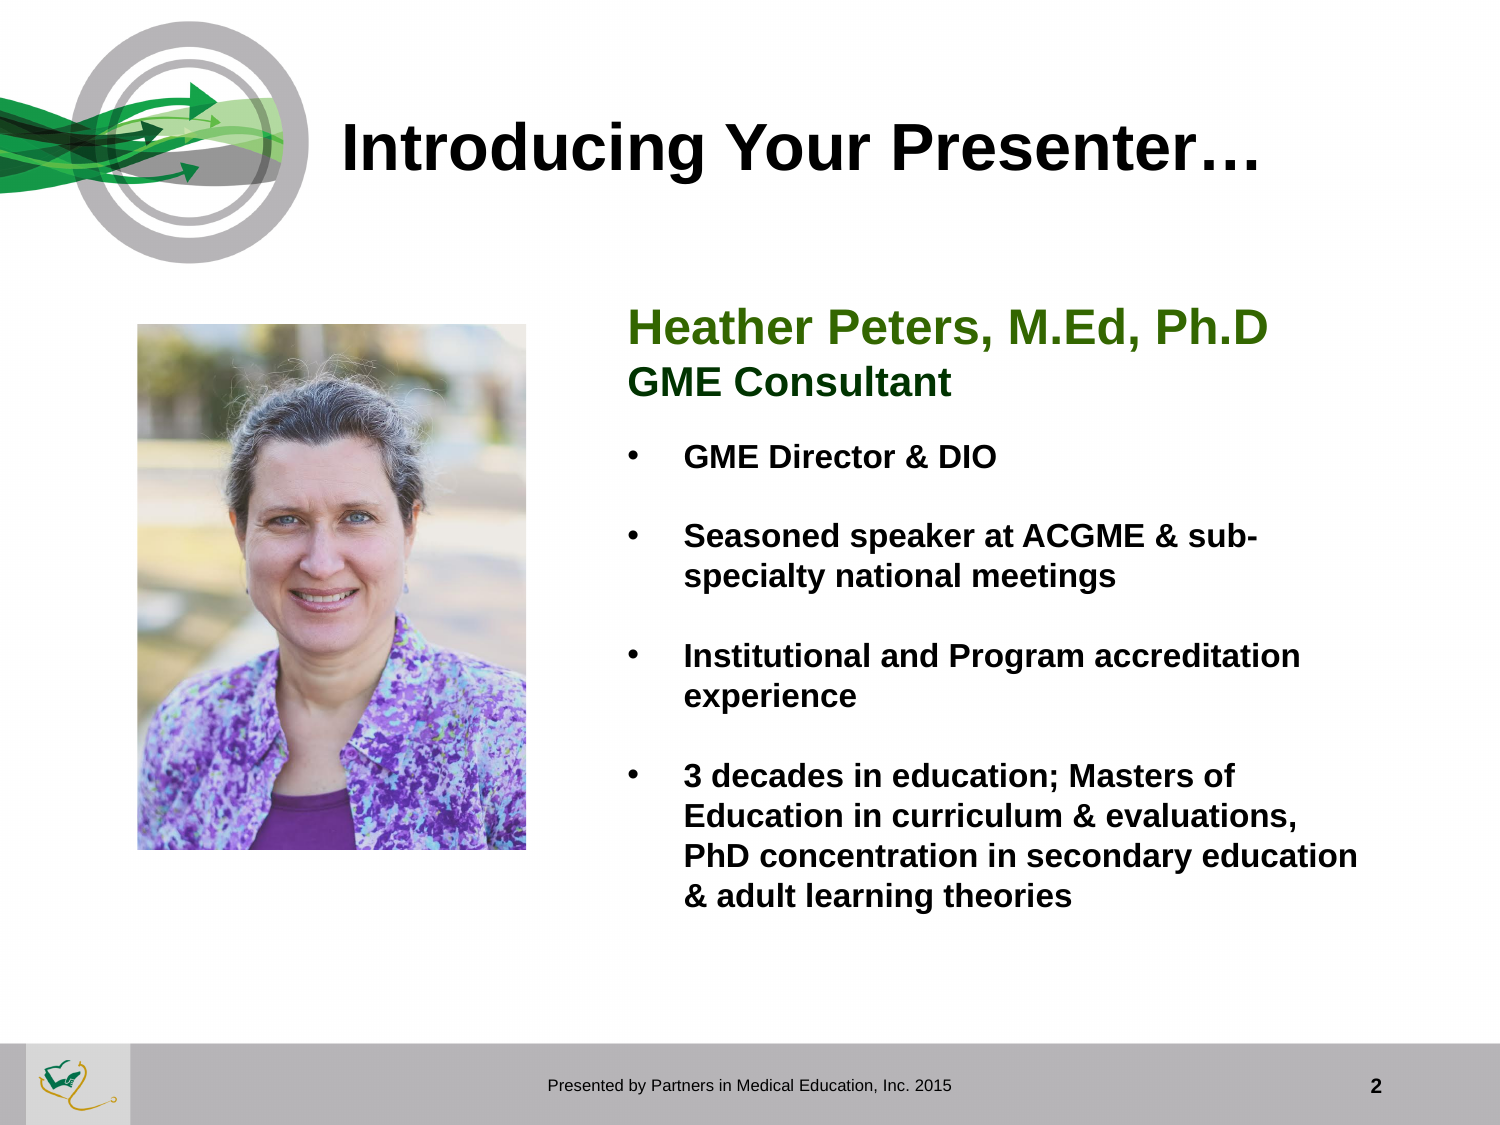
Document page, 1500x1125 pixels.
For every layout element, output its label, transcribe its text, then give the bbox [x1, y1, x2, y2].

slide_number 2 [1059, 1055, 1397, 1116]
title Introducing Your Presenter… [326, 40, 1397, 258]
footer Presented by Partners in Medical Education, Inc. 2015 [496, 1055, 1004, 1116]
text_box Heather Peters, M.Ed, Ph.D GME Consultant GME Director & DIO Seasoned speaker at ACGME & sub-specialty national meetings Institutional and Program accreditation experience 3 decades in education; Masters of Education in curriculum & evaluations, PhD concentration in secondary education & adult learning theories [612, 287, 1388, 922]
picture [0, 0, 1500, 1125]
